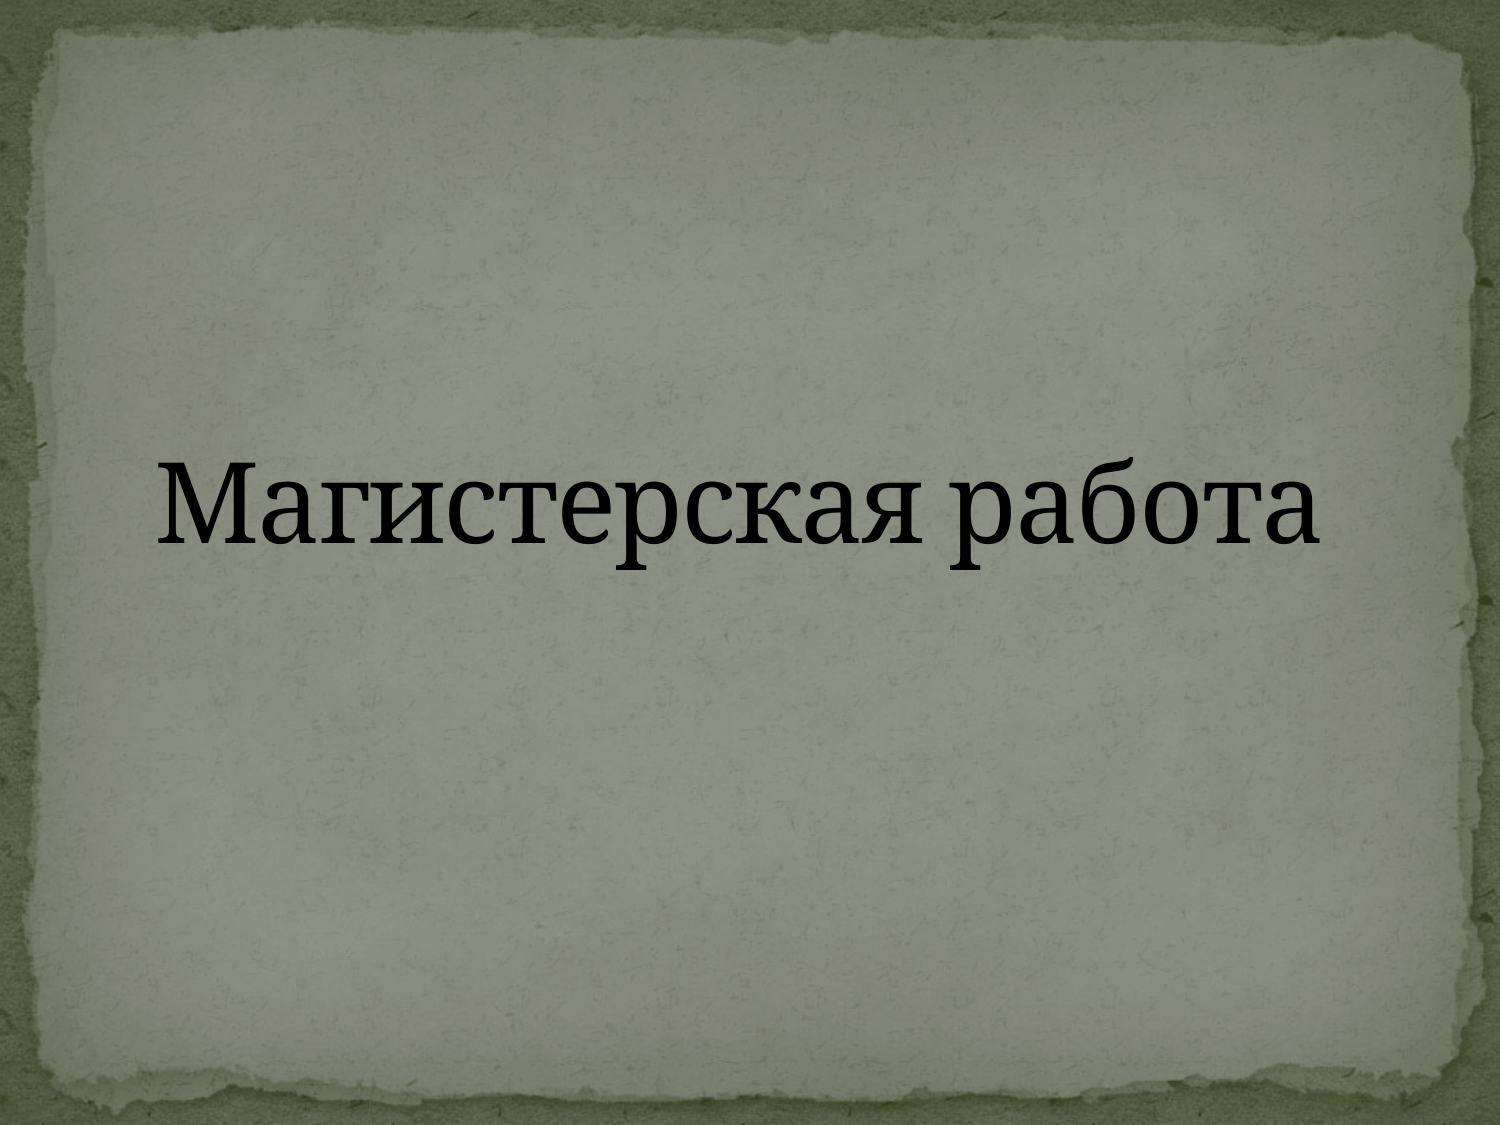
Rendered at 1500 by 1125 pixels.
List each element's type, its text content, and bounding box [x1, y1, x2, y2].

title Магистерская работа [64, 397, 1415, 574]
